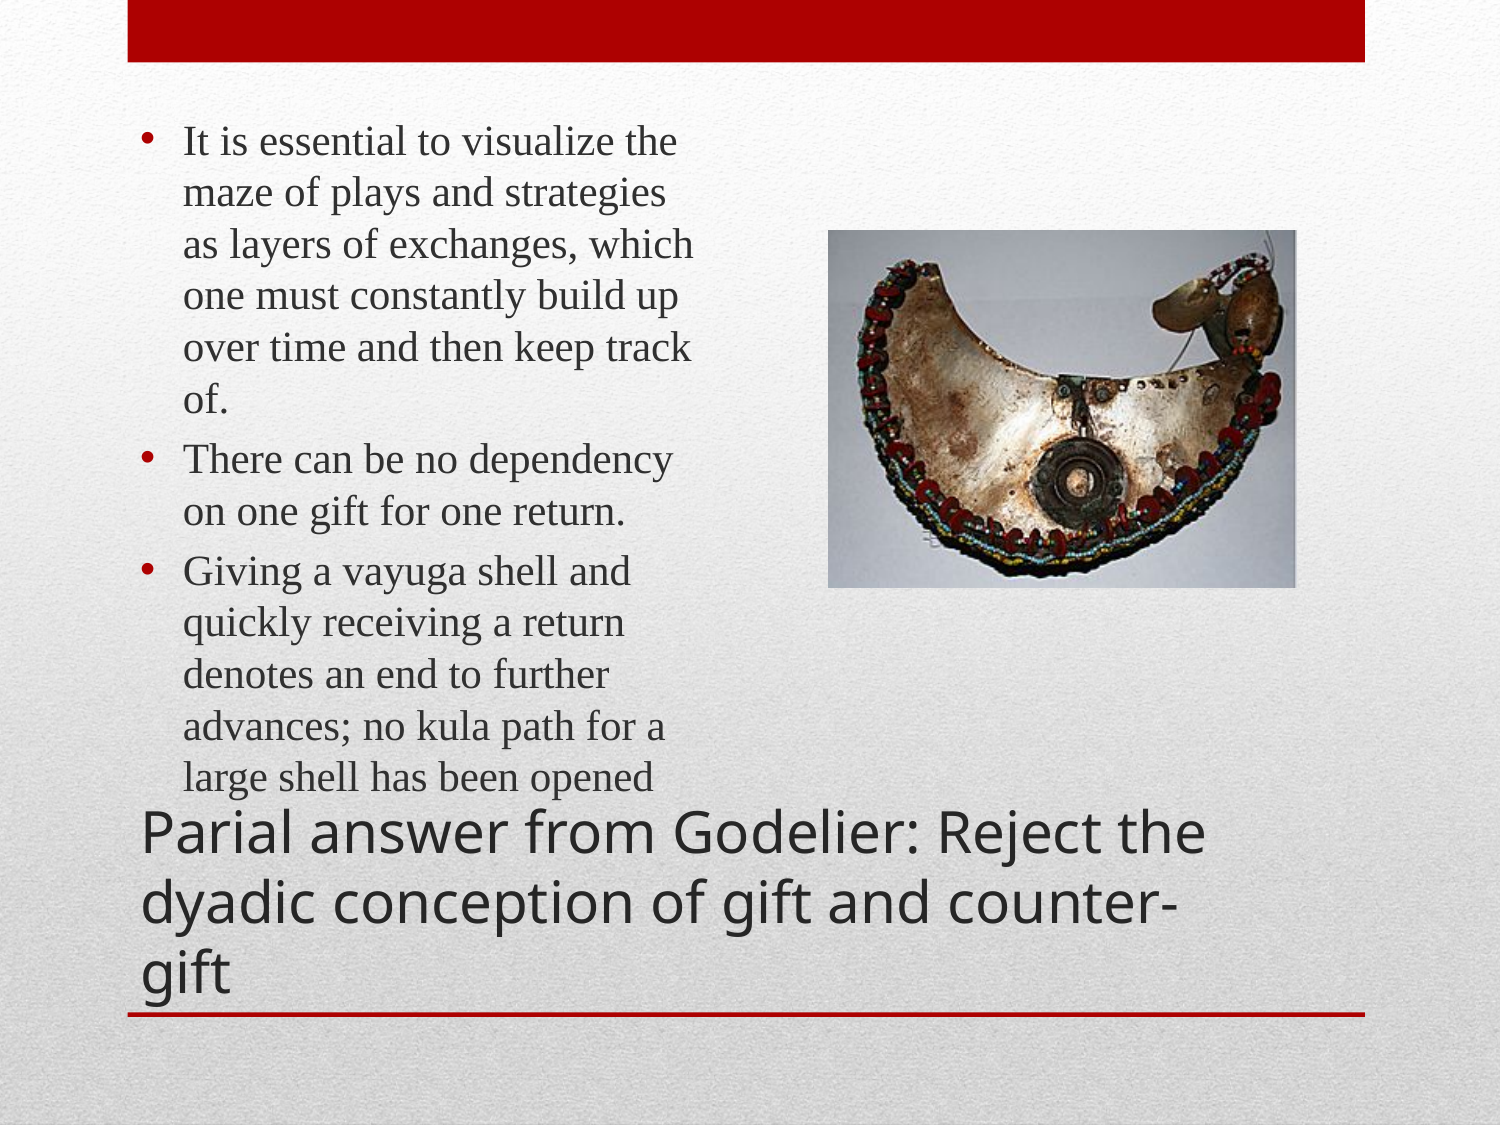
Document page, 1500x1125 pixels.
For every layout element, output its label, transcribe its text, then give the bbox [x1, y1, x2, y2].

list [827, 230, 1298, 588]
list It is essential to visualize the maze of plays and strategies as layers of exchanges, which one must constantly build up over time and then keep track of. There can be no dependency on one gift for one return. Giving a vayuga shell and quickly receiving a return denotes an end to further advances; no kula path for a large shell has been opened [125, 99, 725, 813]
title Parial answer from Godelier: Reject the dyadic conception of gift and counter-gift [125, 750, 1238, 1013]
